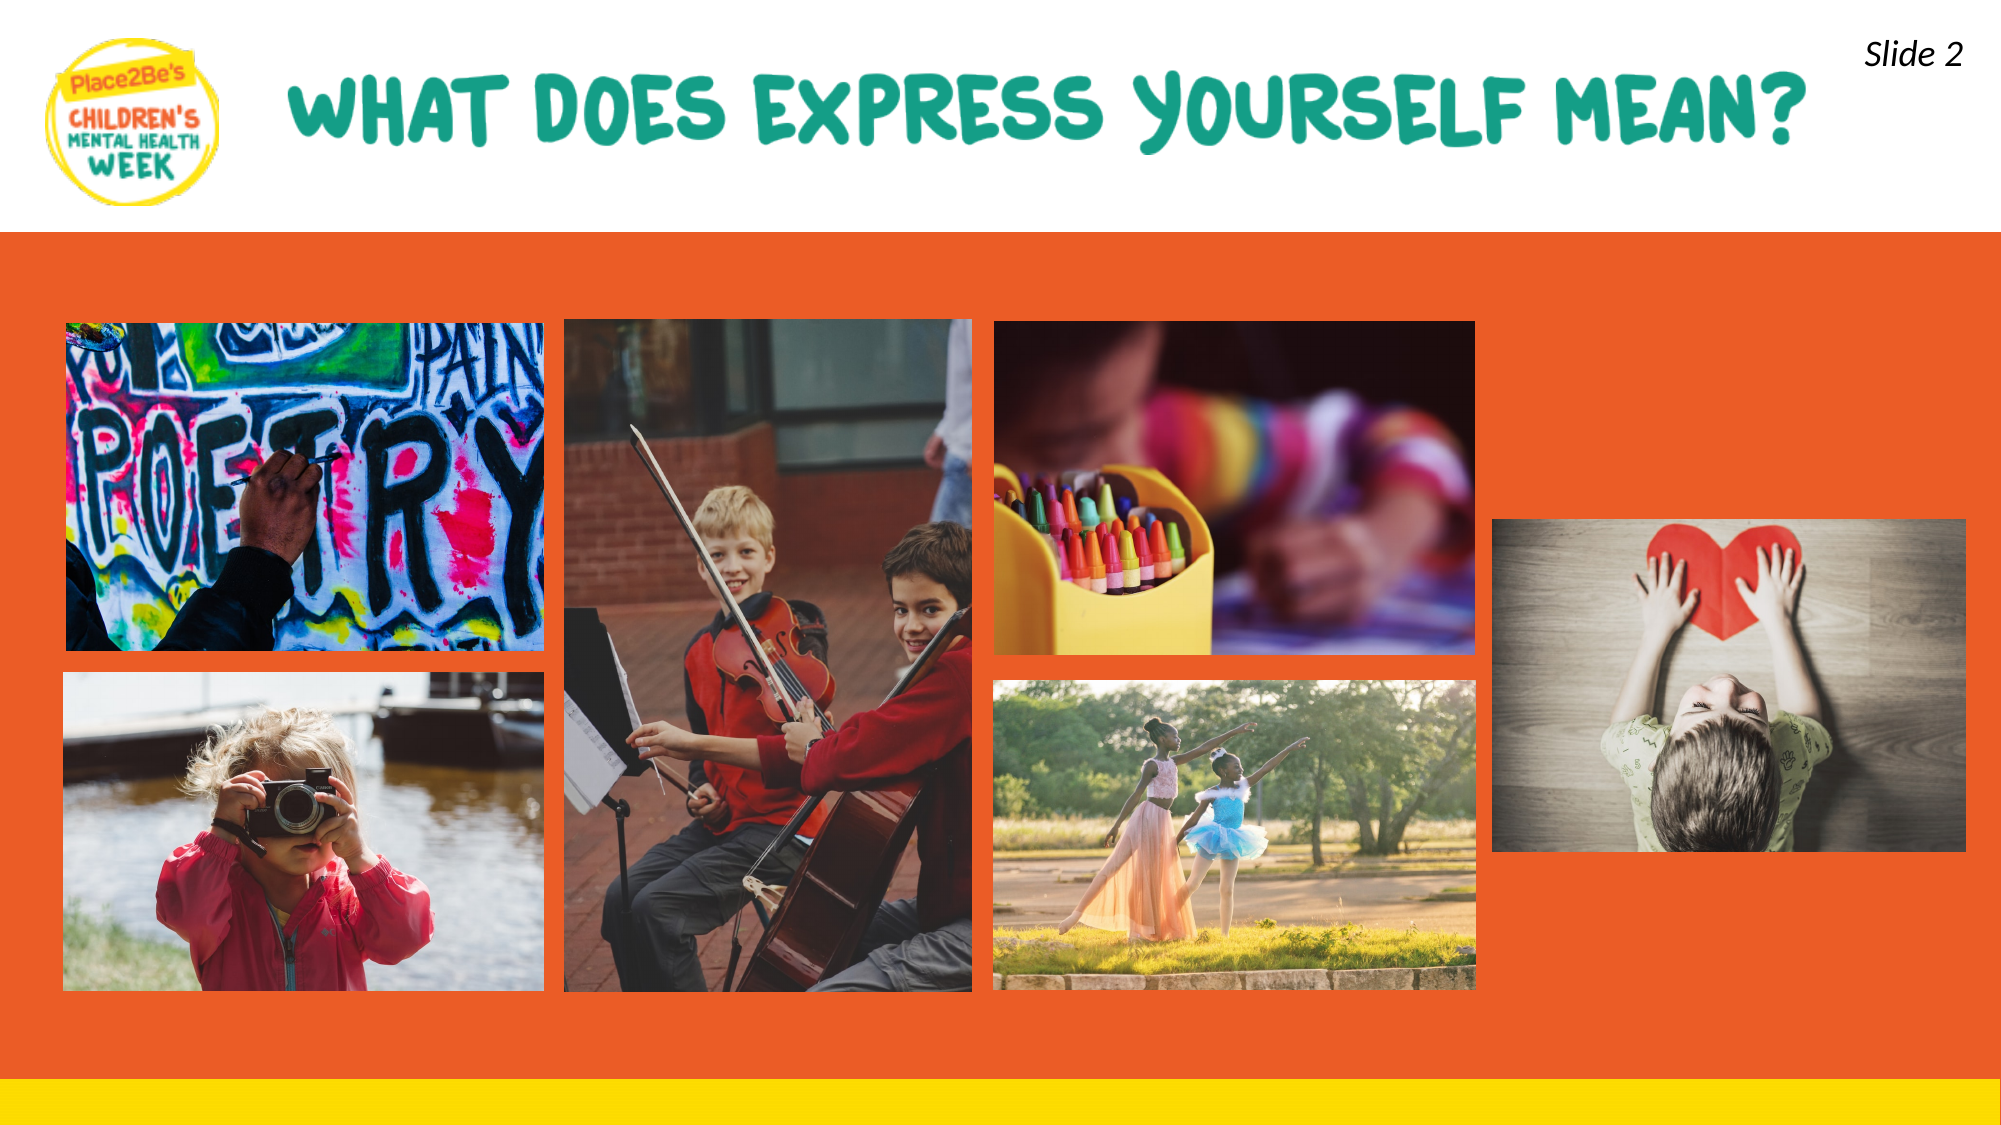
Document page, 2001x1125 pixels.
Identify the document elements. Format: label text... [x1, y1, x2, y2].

text_box Slide 2 [1849, 21, 1979, 82]
picture [271, 69, 1822, 155]
picture [0, 38, 2000, 1125]
